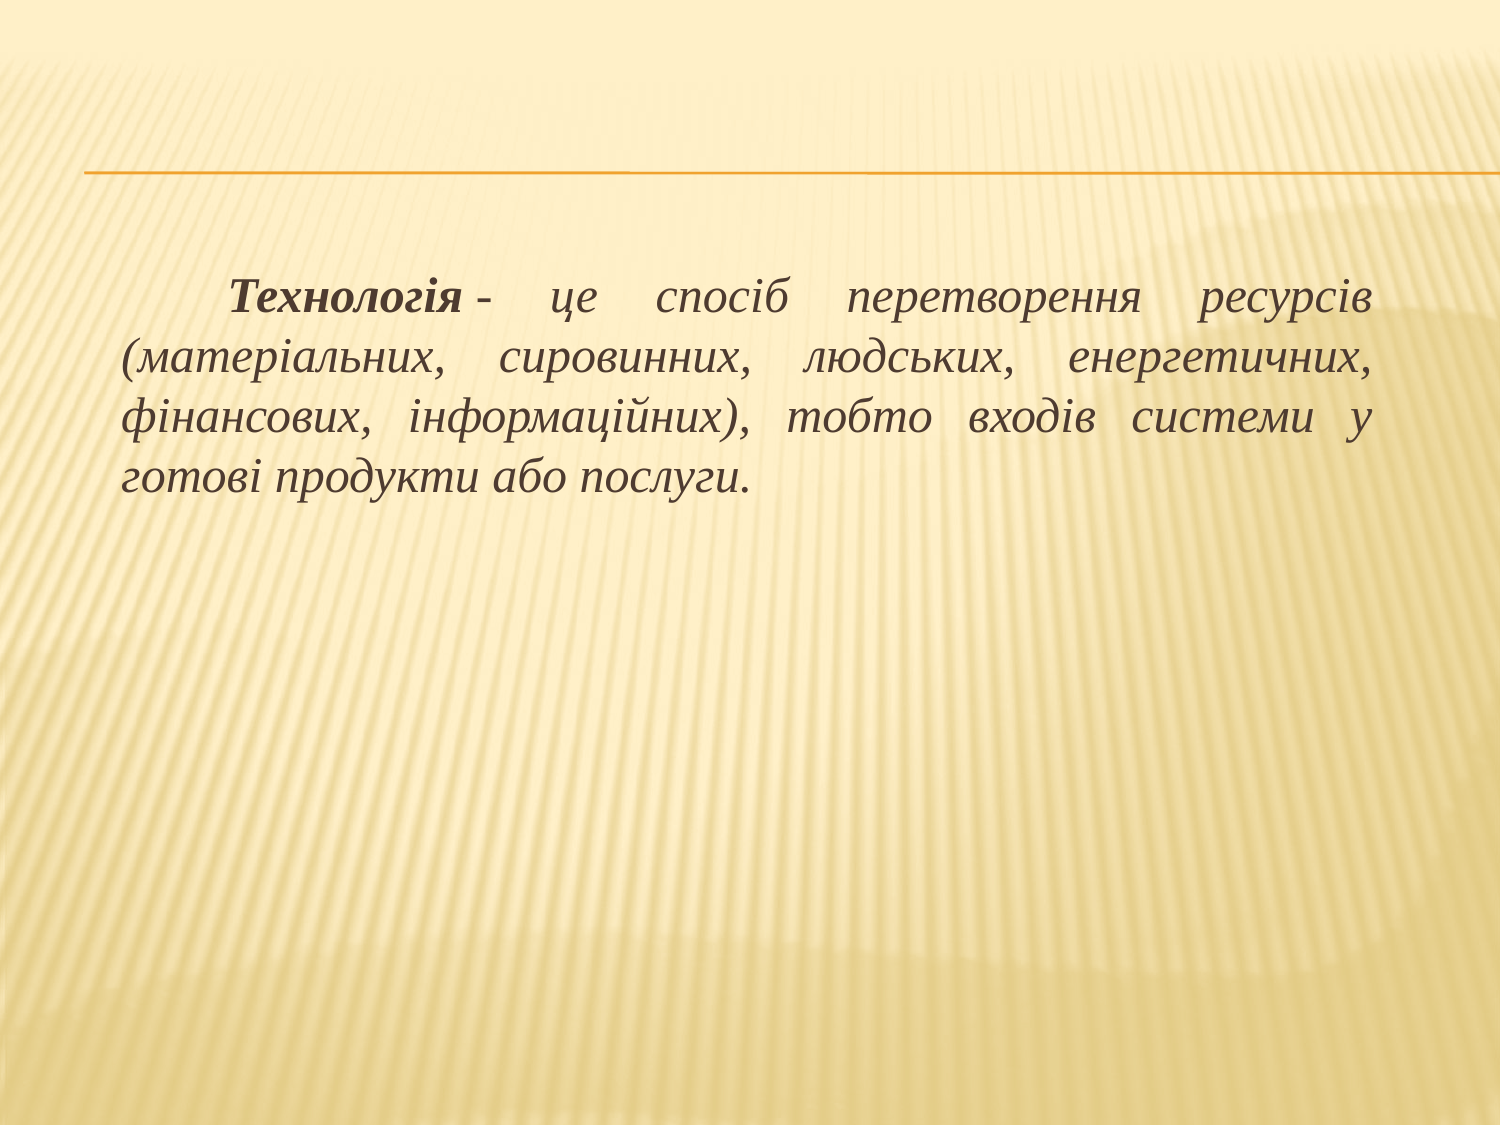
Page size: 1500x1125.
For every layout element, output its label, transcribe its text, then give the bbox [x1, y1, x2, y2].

list Технологія - це спосіб перетворення ресурсів (матеріальних, сировинних, людських, енергетичних, фінансових, інформаційних), тобто входів системи у готові продукти або послуги. [49, 254, 1389, 622]
